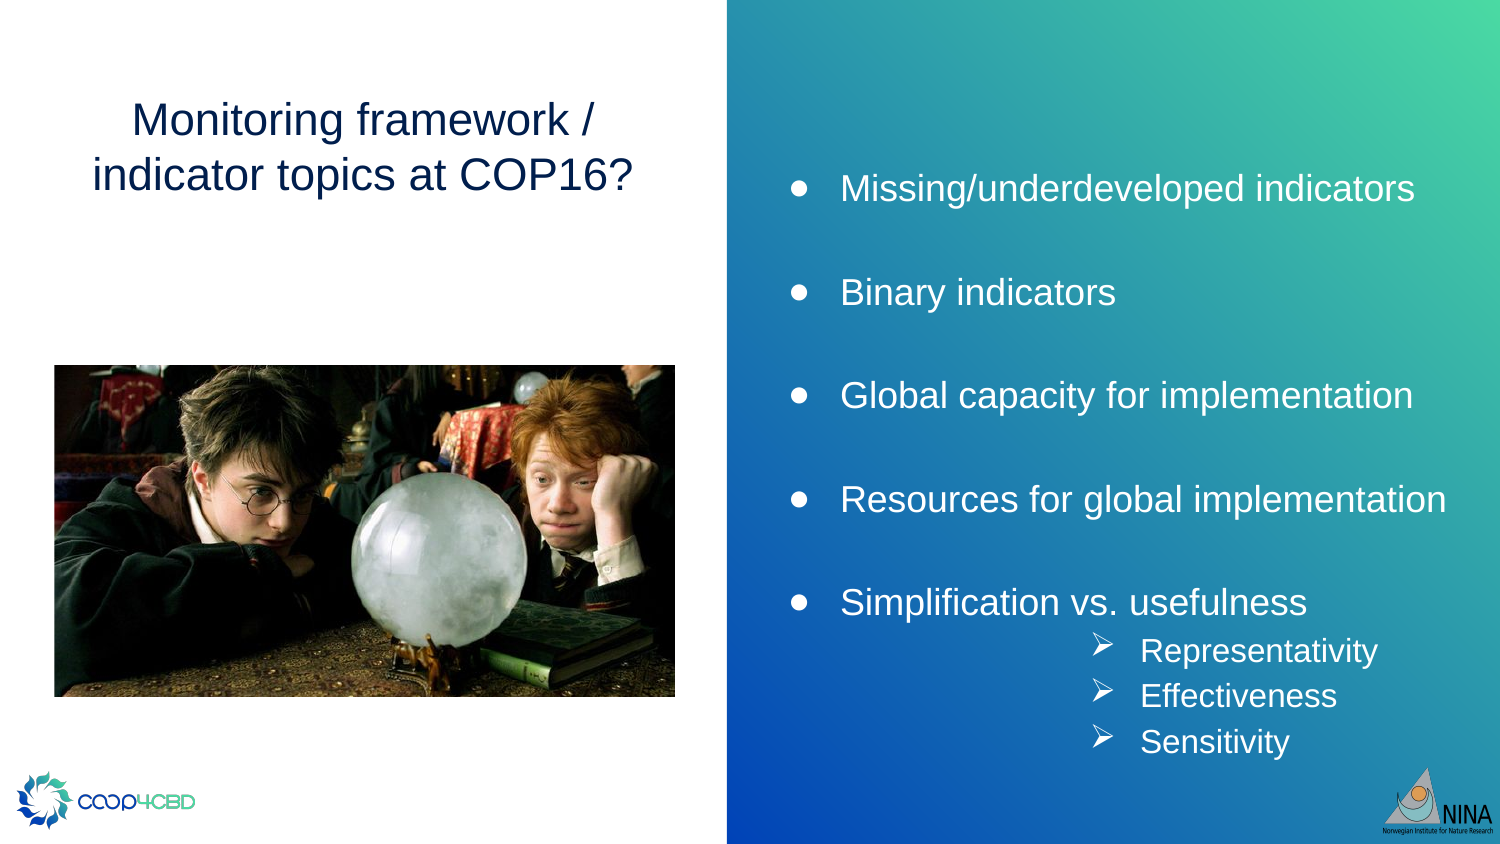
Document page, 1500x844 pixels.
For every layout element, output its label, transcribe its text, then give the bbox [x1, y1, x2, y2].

list Missing/underdeveloped indicators Binary indicators Global capacity for implementation Resources for global implementation Simplification vs. usefulness Representativity Effectiveness Sensitivity [750, 142, 1475, 819]
picture [1383, 767, 1493, 836]
picture [16, 771, 195, 830]
picture [54, 365, 676, 697]
title Monitoring framework / indicator topics at COP16? [51, 75, 675, 252]
